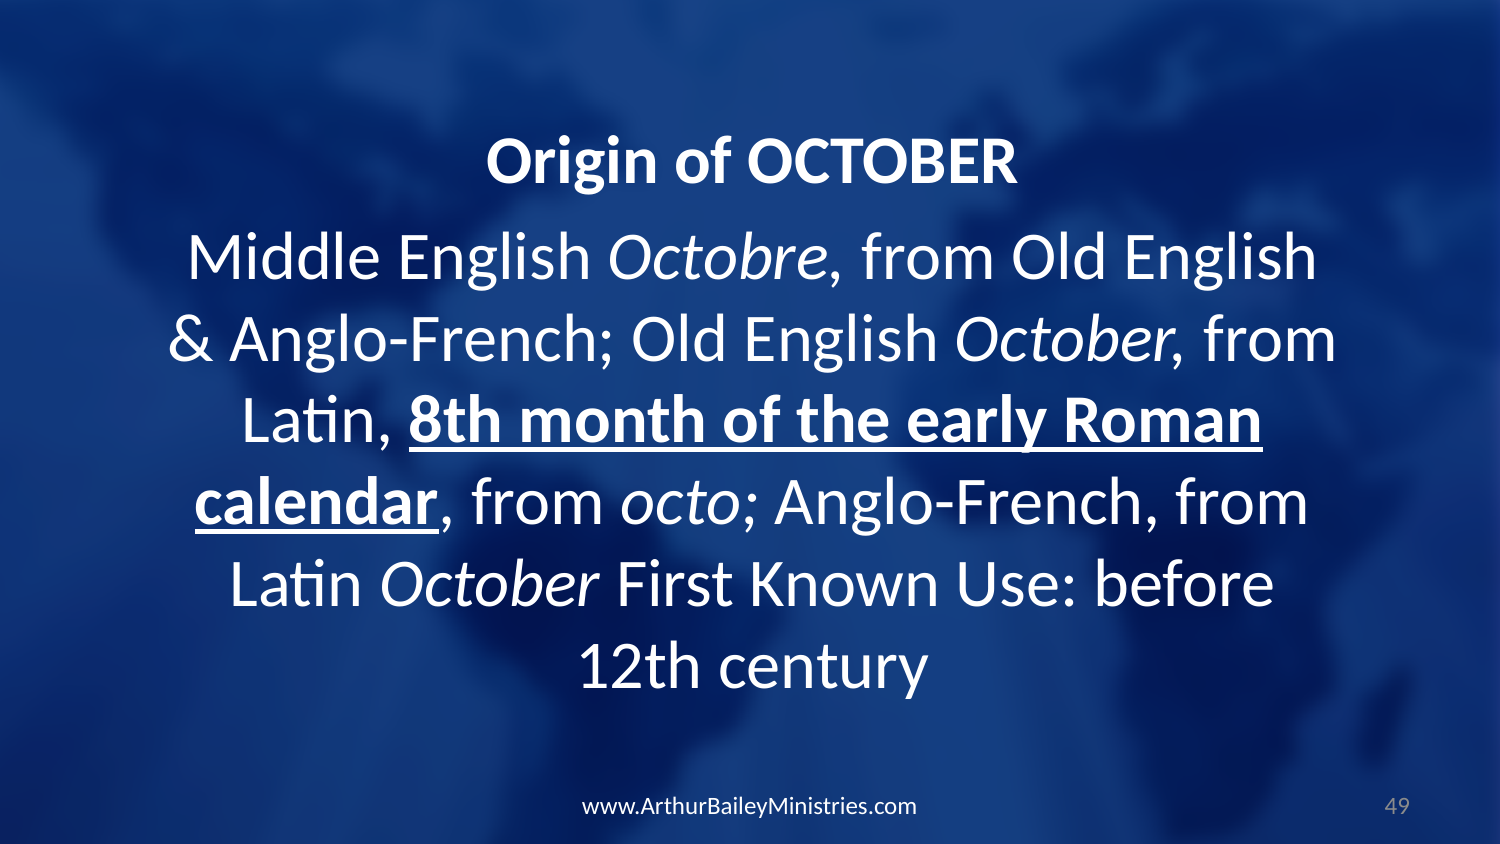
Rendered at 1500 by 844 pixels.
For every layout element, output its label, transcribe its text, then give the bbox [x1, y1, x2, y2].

slide_number 49 [1074, 782, 1425, 827]
list Origin of OCTOBER Middle English Octobre, from Old English & Anglo-French; Old English October, from Latin, 8th month of the early Roman calendar, from octo; Anglo-French, from Latin October First Known Use: before 12th century [151, 107, 1355, 741]
footer www.ArthurBaileyMinistries.com [512, 782, 988, 827]
picture [0, 0, 1500, 844]
